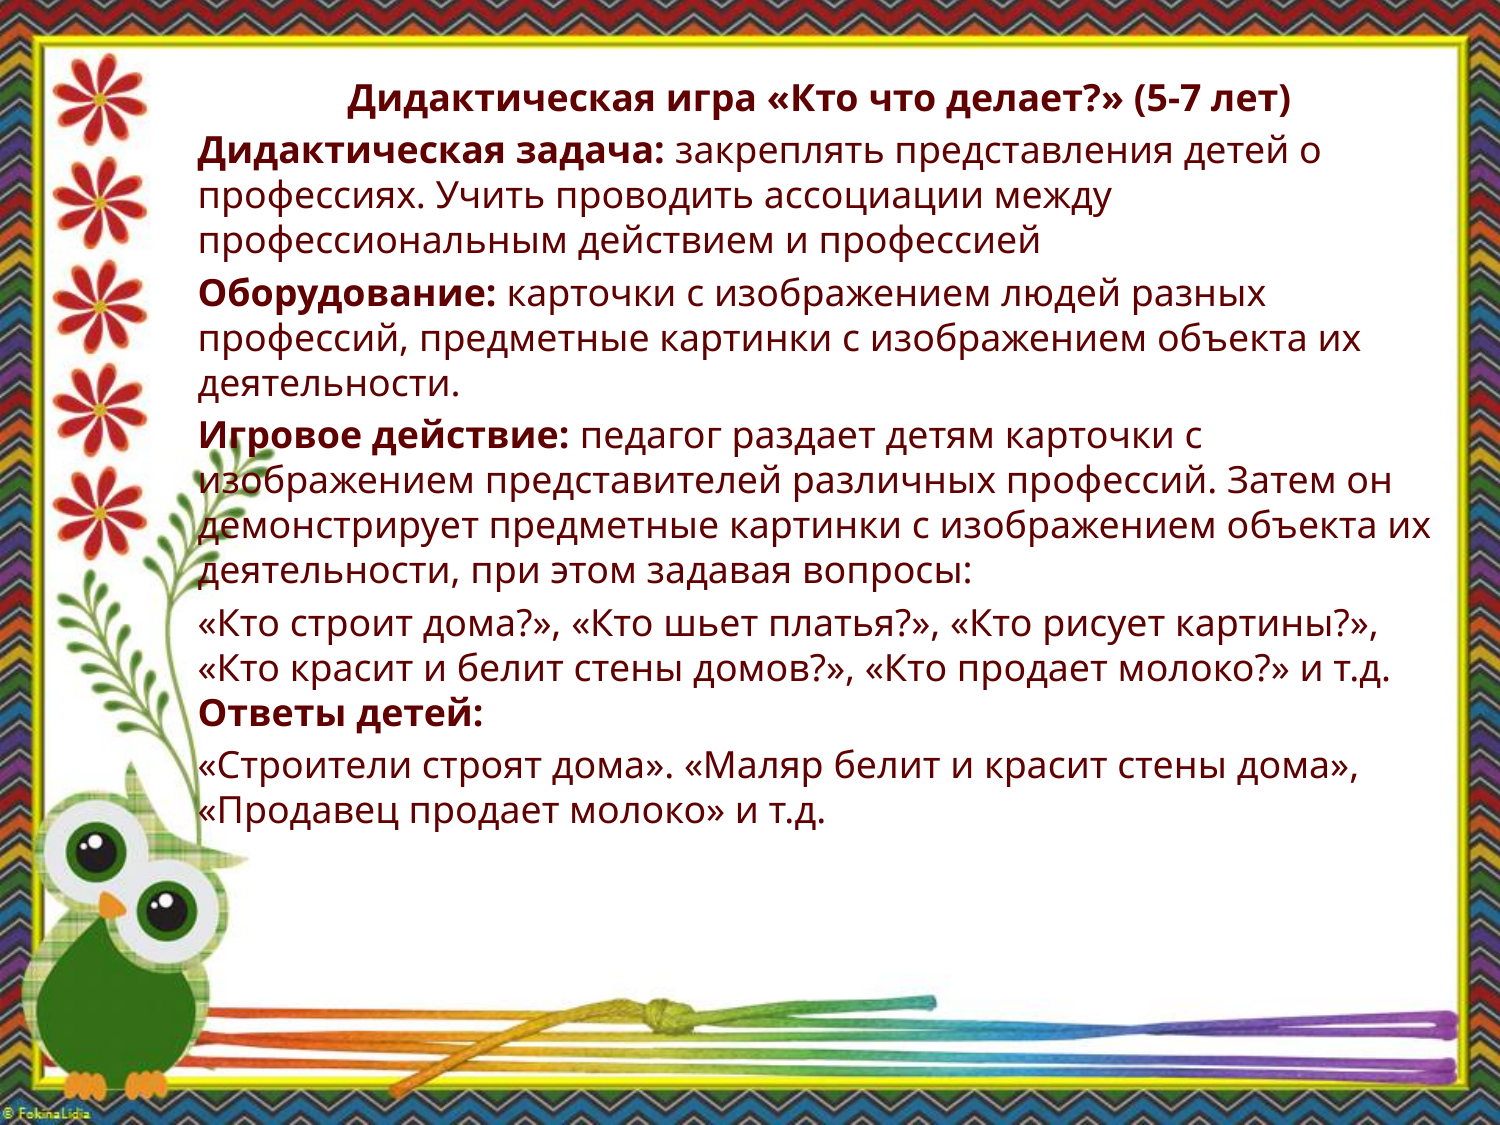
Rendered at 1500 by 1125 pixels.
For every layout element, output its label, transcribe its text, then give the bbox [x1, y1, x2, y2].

list Дидактическая игра «Кто что делает?» (5-7 лет) Дидактическая задача: закреплять представления детей о профессиях. Учить проводить ассоциации между профессиональным действием и профессией Оборудование: карточки с изображением людей разных профессий, предметные картинки с изображением объекта их деятельности. Игровое действие: педагог раздает детям карточки с изображением представителей различных профессий. Затем он демонстрирует предметные картинки с изображением объекта их деятельности, при этом задавая вопросы: «Кто строит дома?», «Кто шьет платья?», «Кто рисует картины?», «Кто красит и белит стены домов?», «Кто продает молоко?» и т.д. Ответы детей: «Строители строят дома». «Маляр белит и красит стены дома», «Продавец продает молоко» и т.д. [183, 66, 1451, 1035]
picture [0, 0, 1500, 1125]
